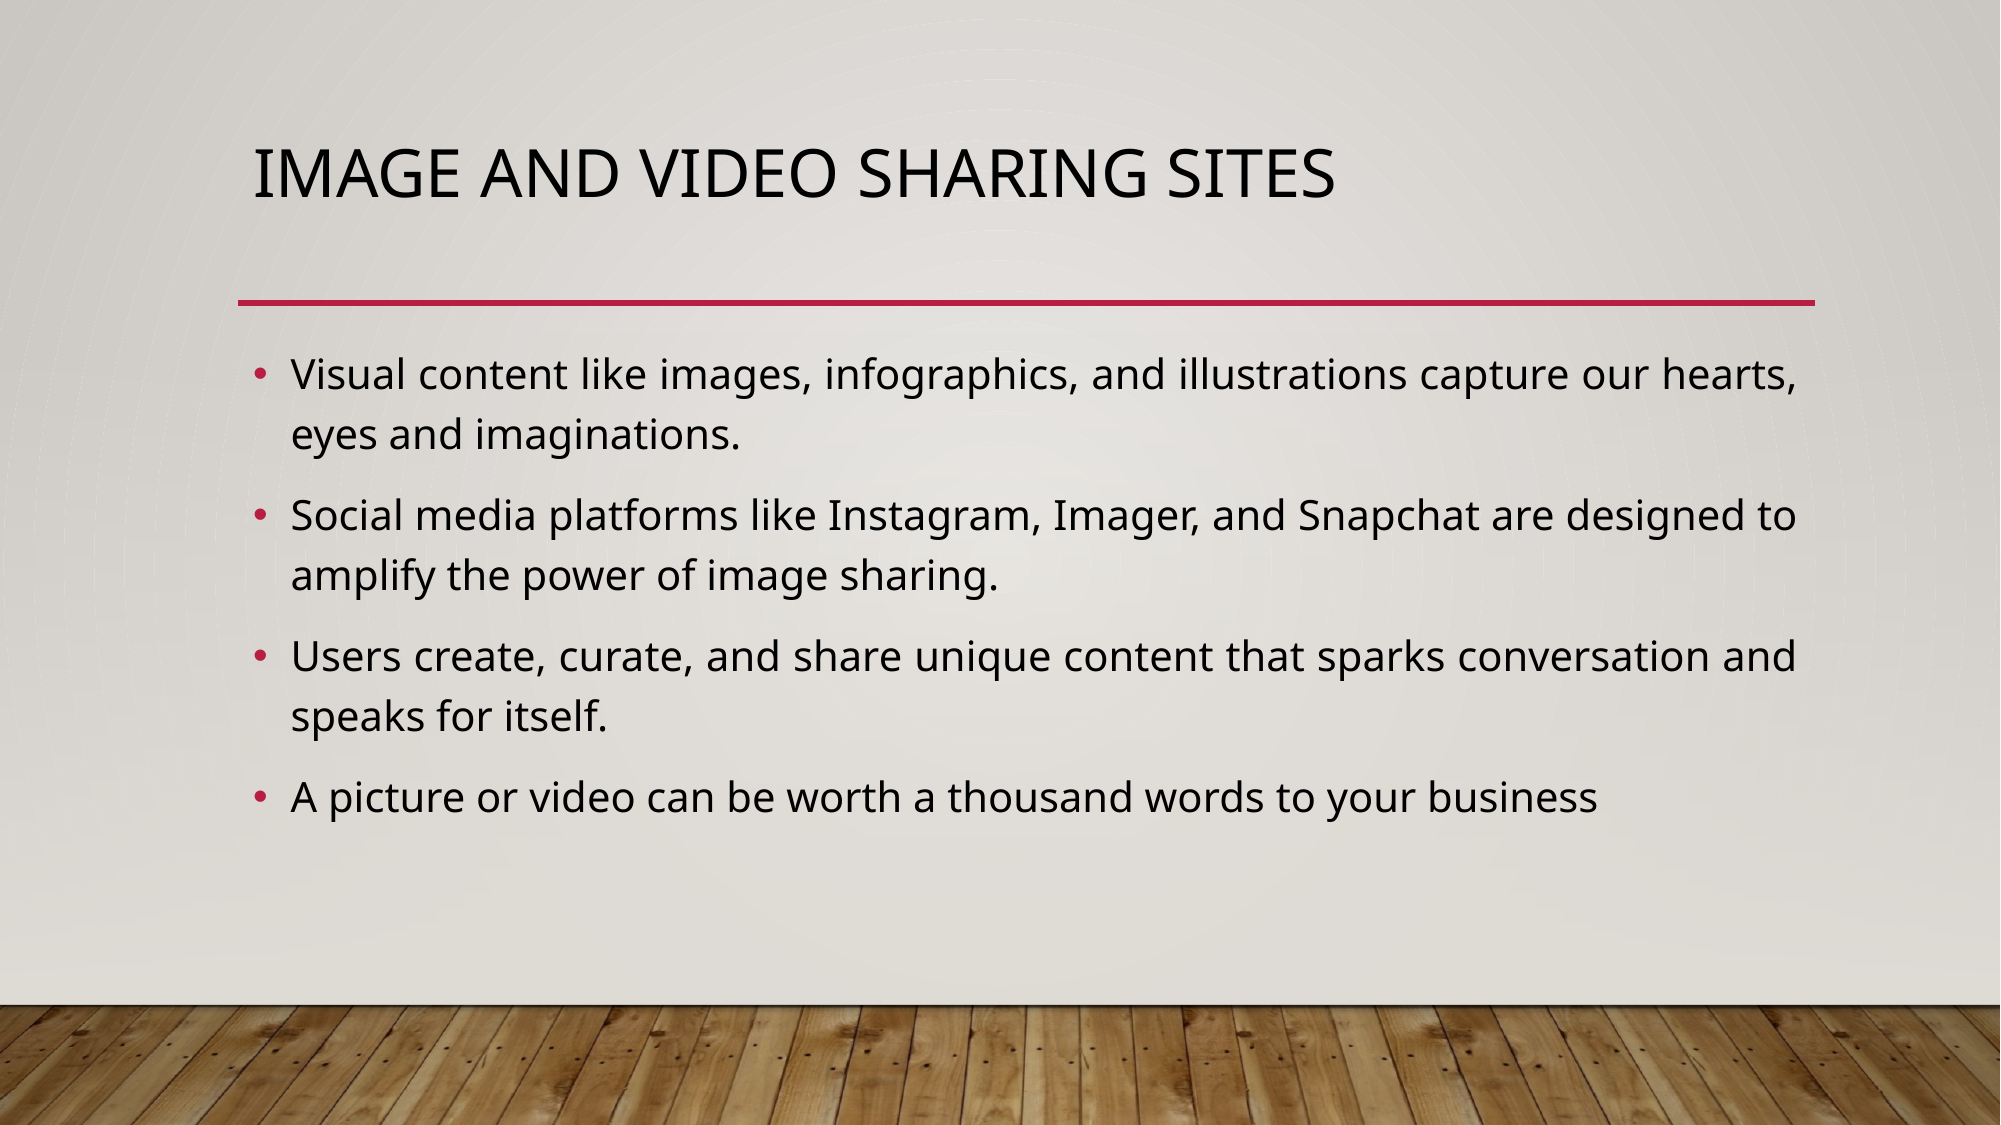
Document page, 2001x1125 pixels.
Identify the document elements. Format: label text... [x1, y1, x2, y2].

list Visual content like images, infographics, and illustrations capture our hearts, eyes and imaginations. Social media platforms like Instagram, Imager, and Snapchat are designed to amplify the power of image sharing. Users create, curate, and share unique content that sparks conversation and speaks for itself. A picture or video can be worth a thousand words to your business [238, 330, 1814, 897]
picture [0, 1005, 2000, 1125]
title Image and video sharing sites [238, 131, 1814, 305]
